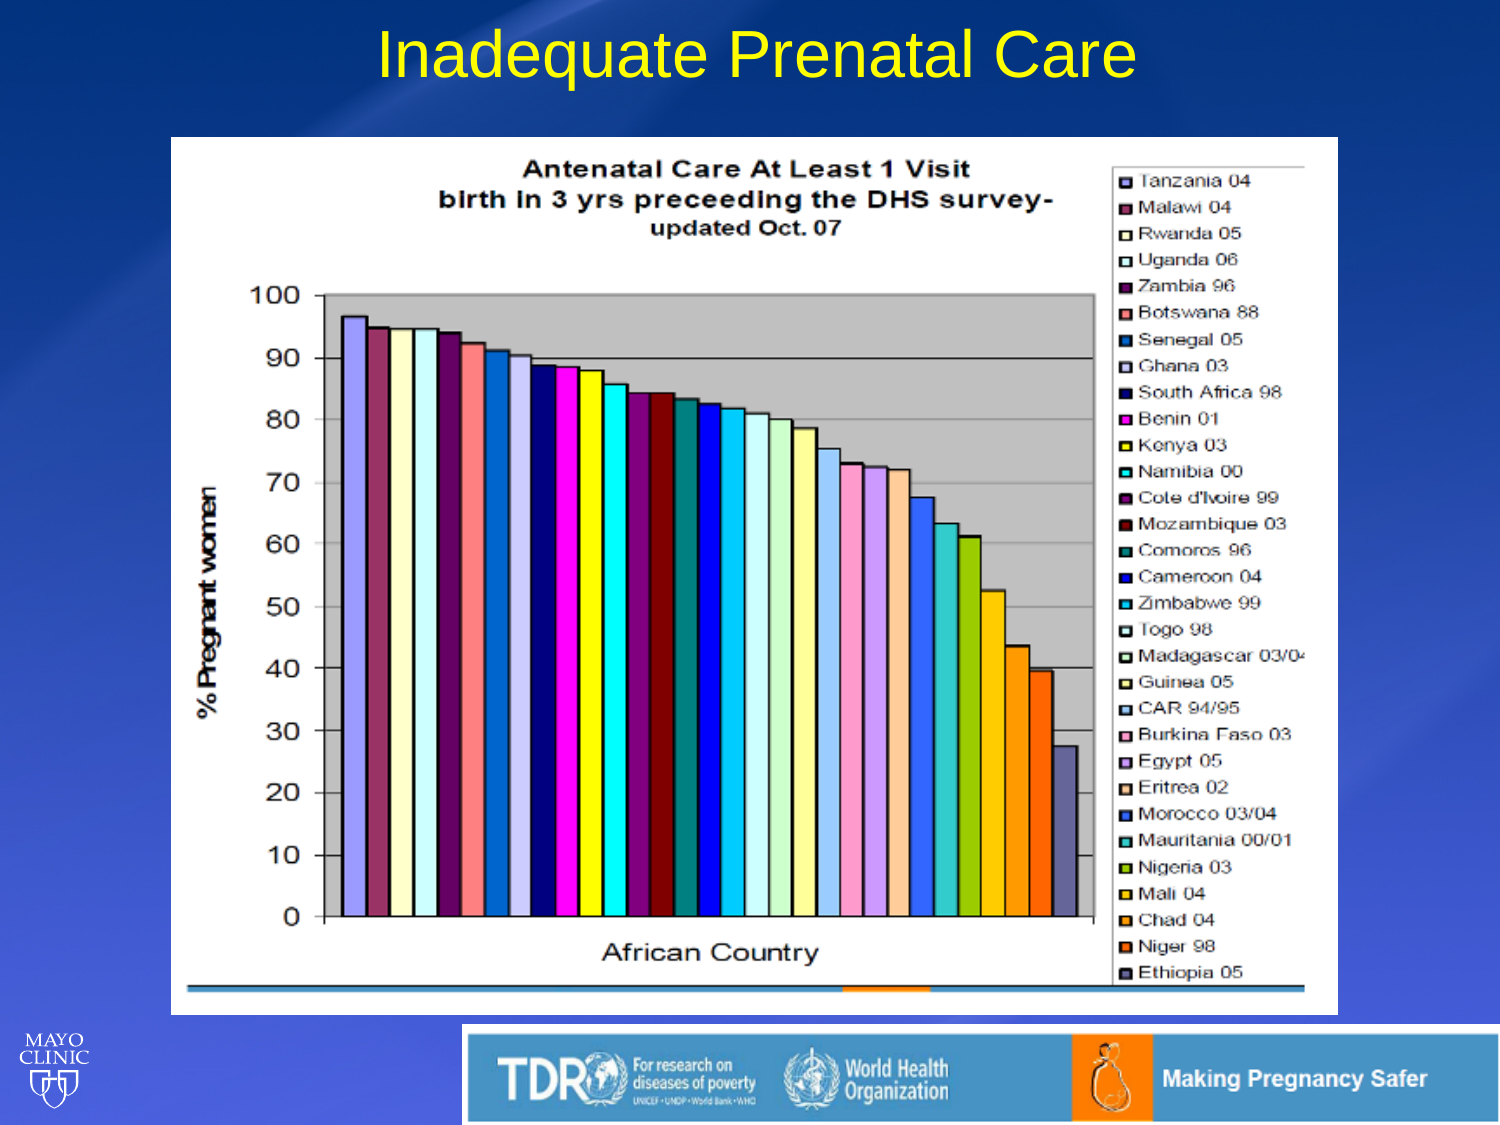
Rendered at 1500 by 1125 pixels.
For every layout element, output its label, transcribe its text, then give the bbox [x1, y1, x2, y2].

title Inadequate Prenatal Care [108, 0, 1392, 100]
picture [0, 0, 1500, 1125]
